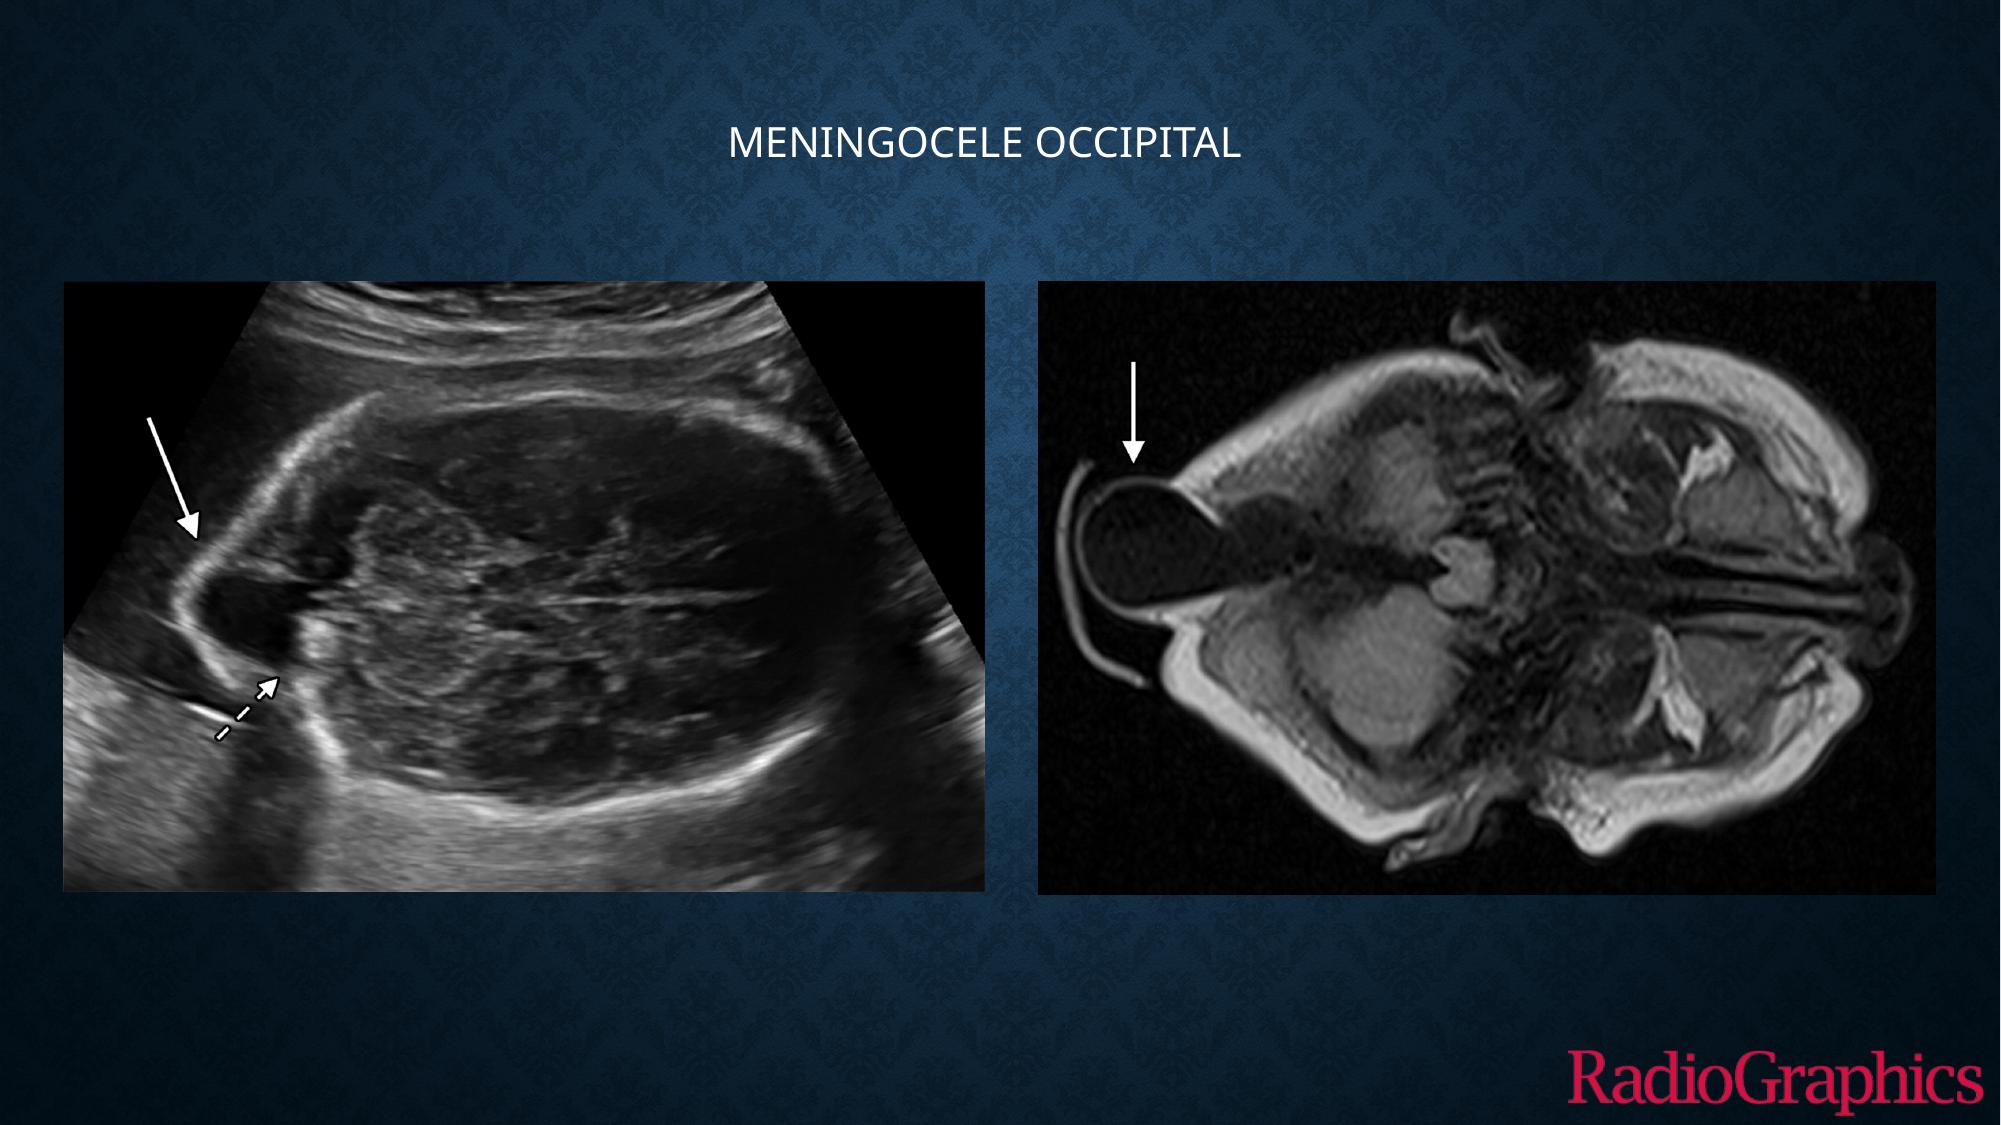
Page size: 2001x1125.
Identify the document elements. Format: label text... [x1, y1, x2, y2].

picture [63, 281, 986, 892]
picture [1567, 1049, 1984, 1116]
text_box MENINGOCELE OCCIPITAL [712, 108, 1257, 174]
picture [1038, 281, 1937, 896]
text_box 25 Sem [0, 211, 2000, 272]
